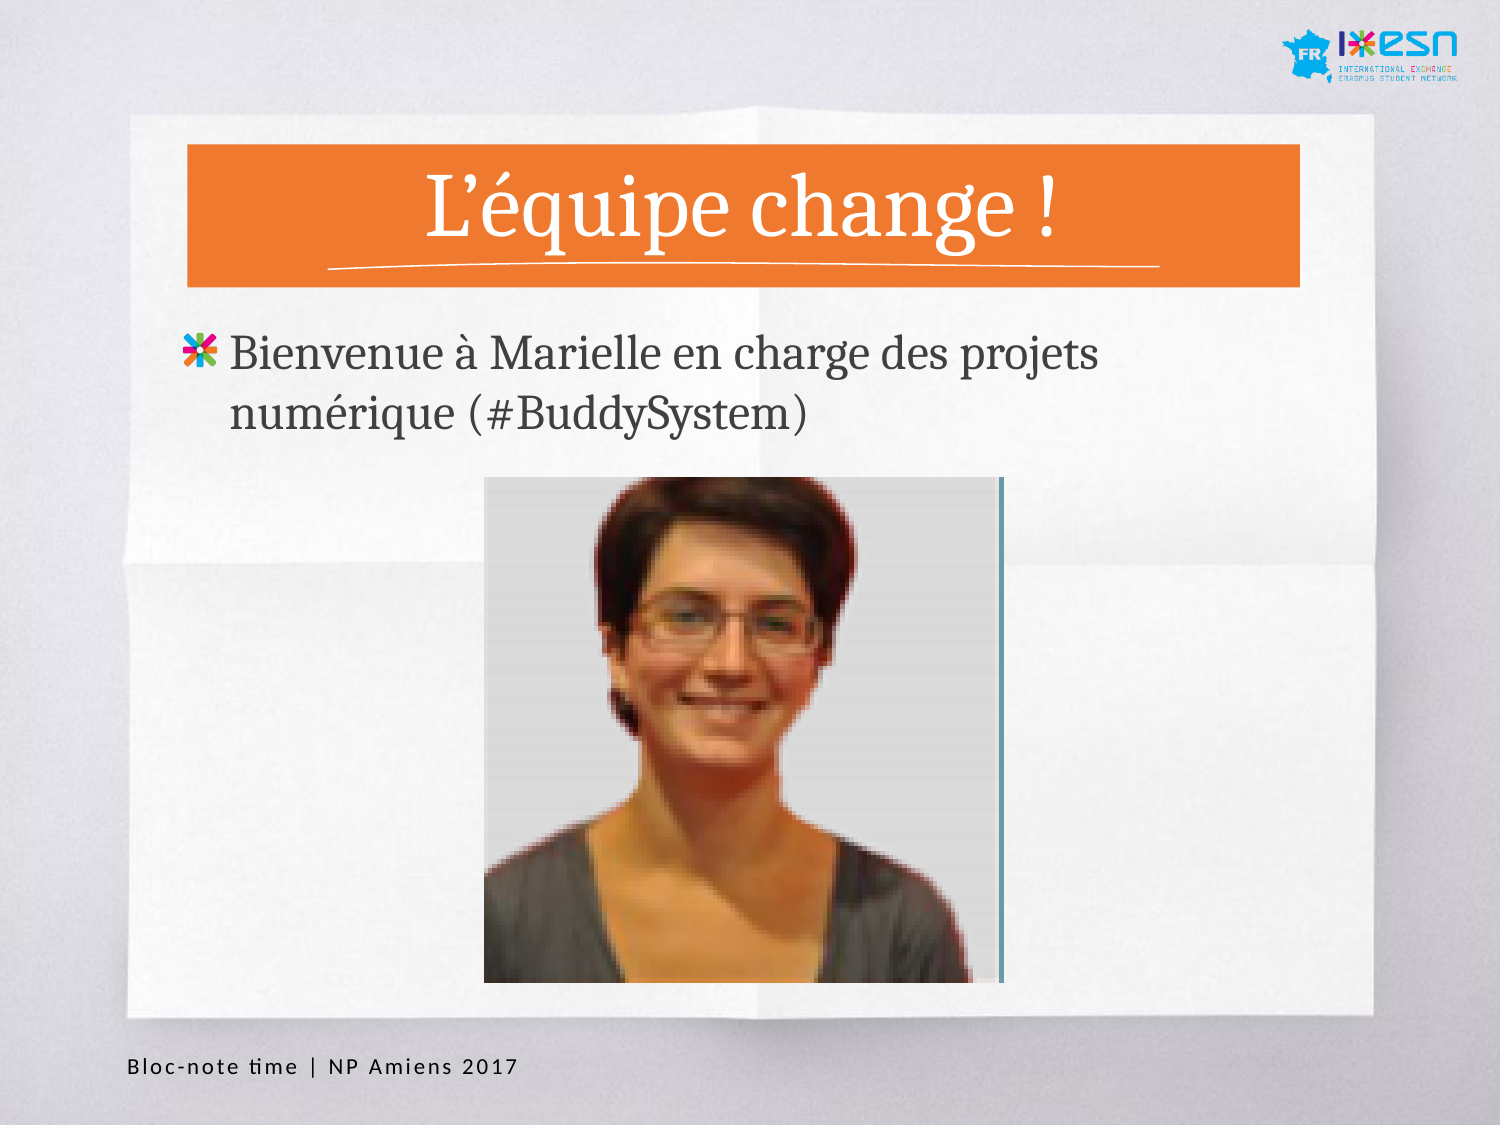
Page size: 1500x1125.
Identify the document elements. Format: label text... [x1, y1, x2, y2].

text_box [327, 263, 1160, 270]
text_box L’équipe change ! [187, 137, 1300, 263]
text_box Bienvenue à Marielle en charge des projets numérique (#BuddySystem) [149, 312, 1338, 983]
footer Bloc-note time | NP Amiens 2017 [125, 1052, 839, 1080]
text_box [187, 263, 1300, 288]
picture [0, 0, 1500, 1125]
